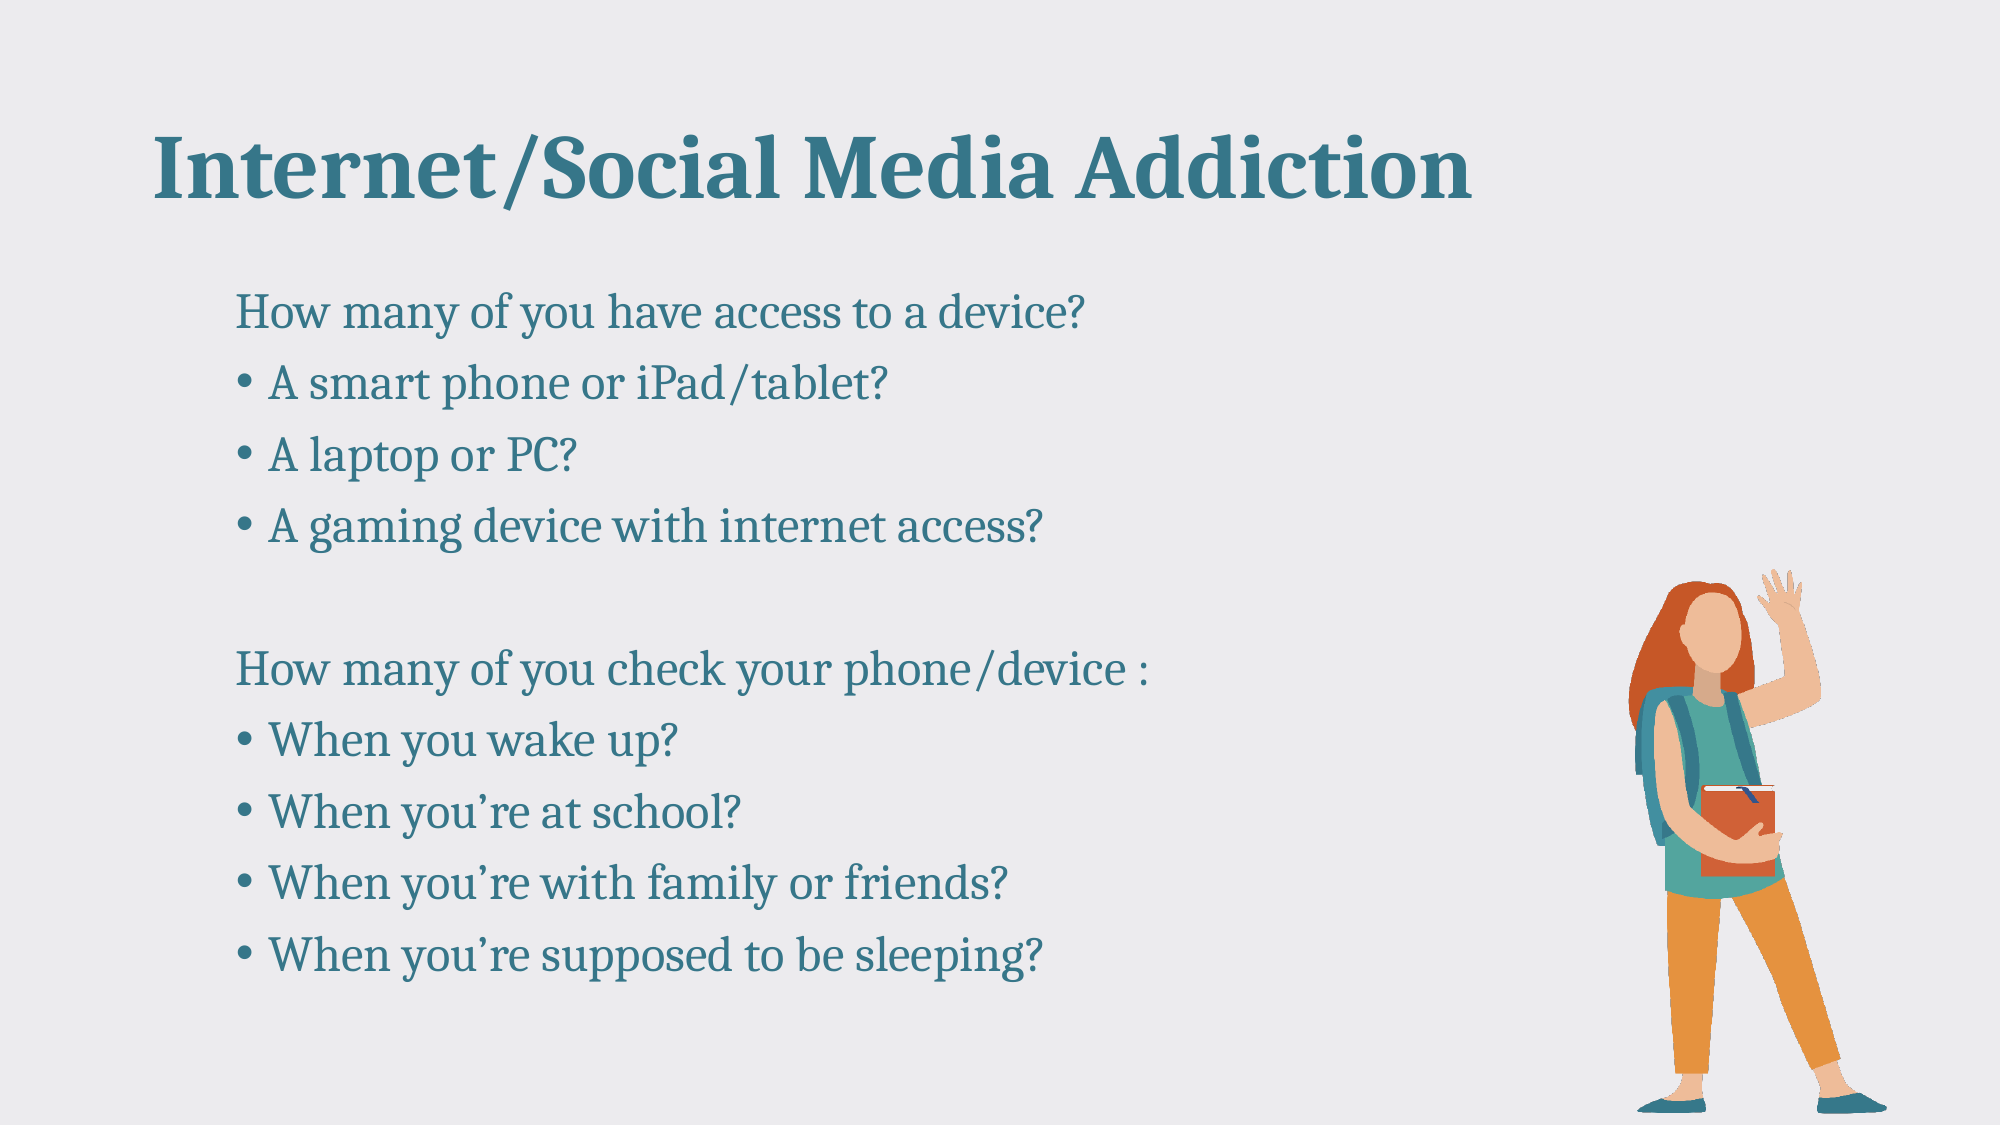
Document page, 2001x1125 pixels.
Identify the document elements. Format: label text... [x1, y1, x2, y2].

title Internet/Social Media Addiction [137, 59, 1863, 278]
list How many of you have access to a device? A smart phone or iPad/tablet? A laptop or PC? A gaming device with internet access? How many of you check your phone/device : When you wake up? When you’re at school? When you’re with family or friends? When you’re supposed to be sleeping? [220, 277, 1813, 992]
picture [1492, 565, 2000, 1117]
